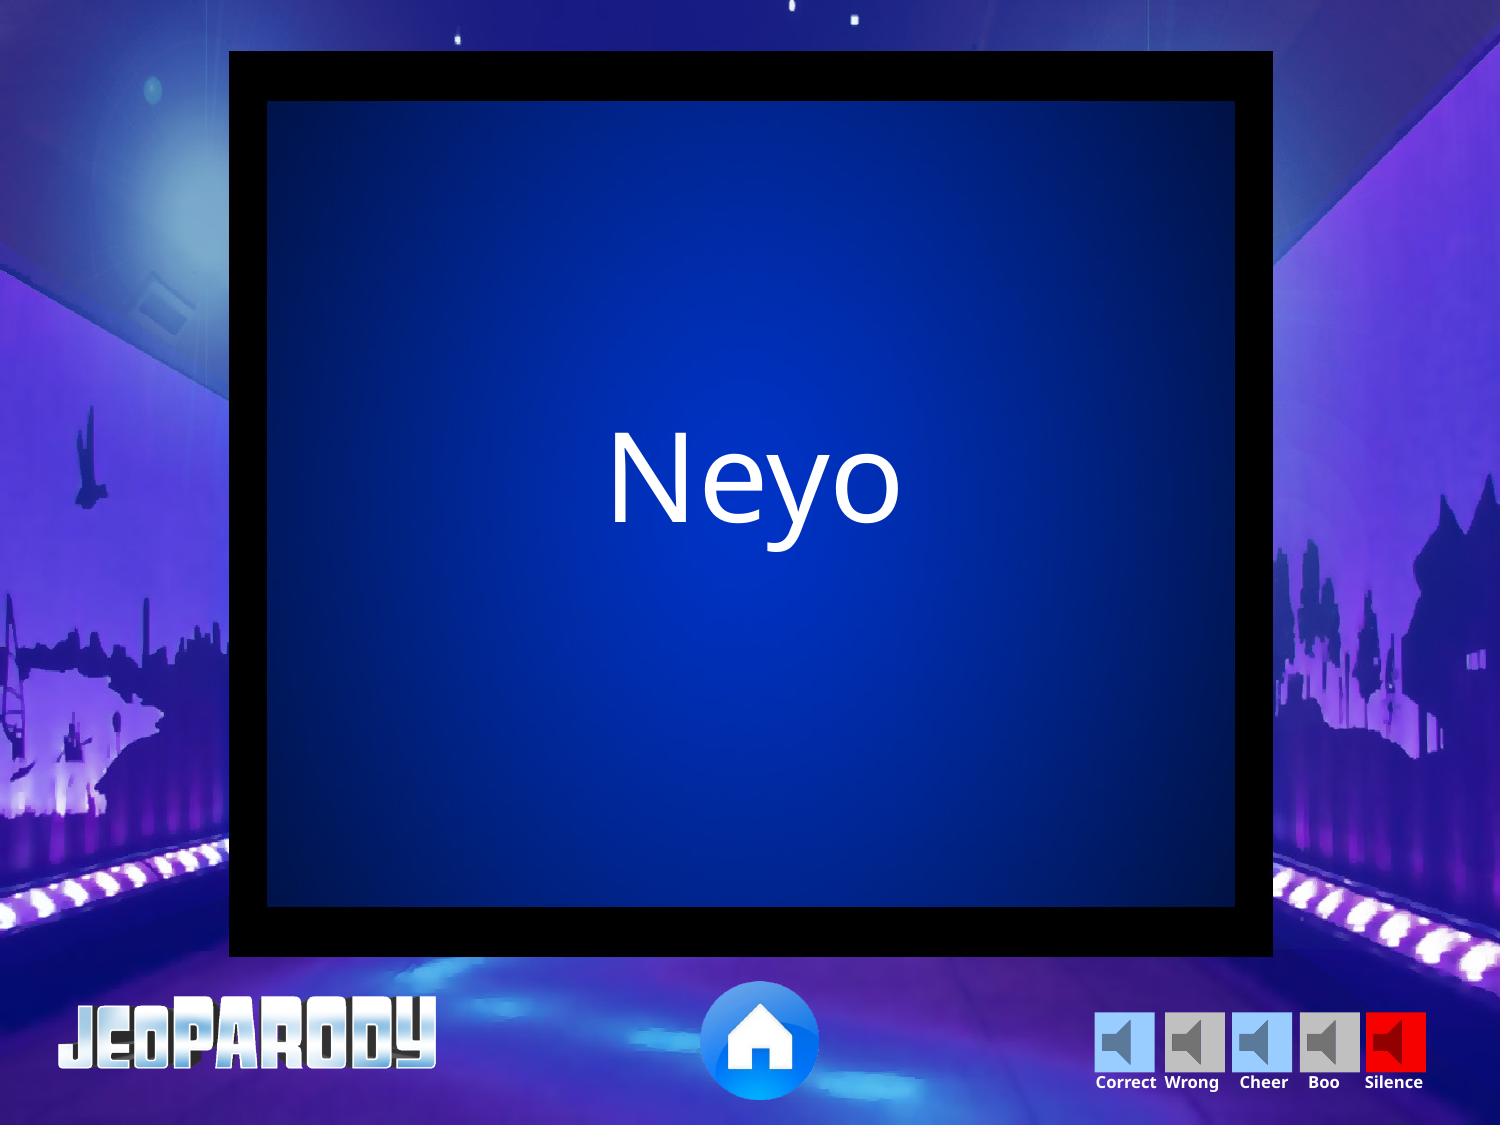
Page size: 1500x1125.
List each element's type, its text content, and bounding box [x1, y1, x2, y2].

picture [0, 0, 1500, 1125]
text_box Neyo [133, 389, 1375, 555]
